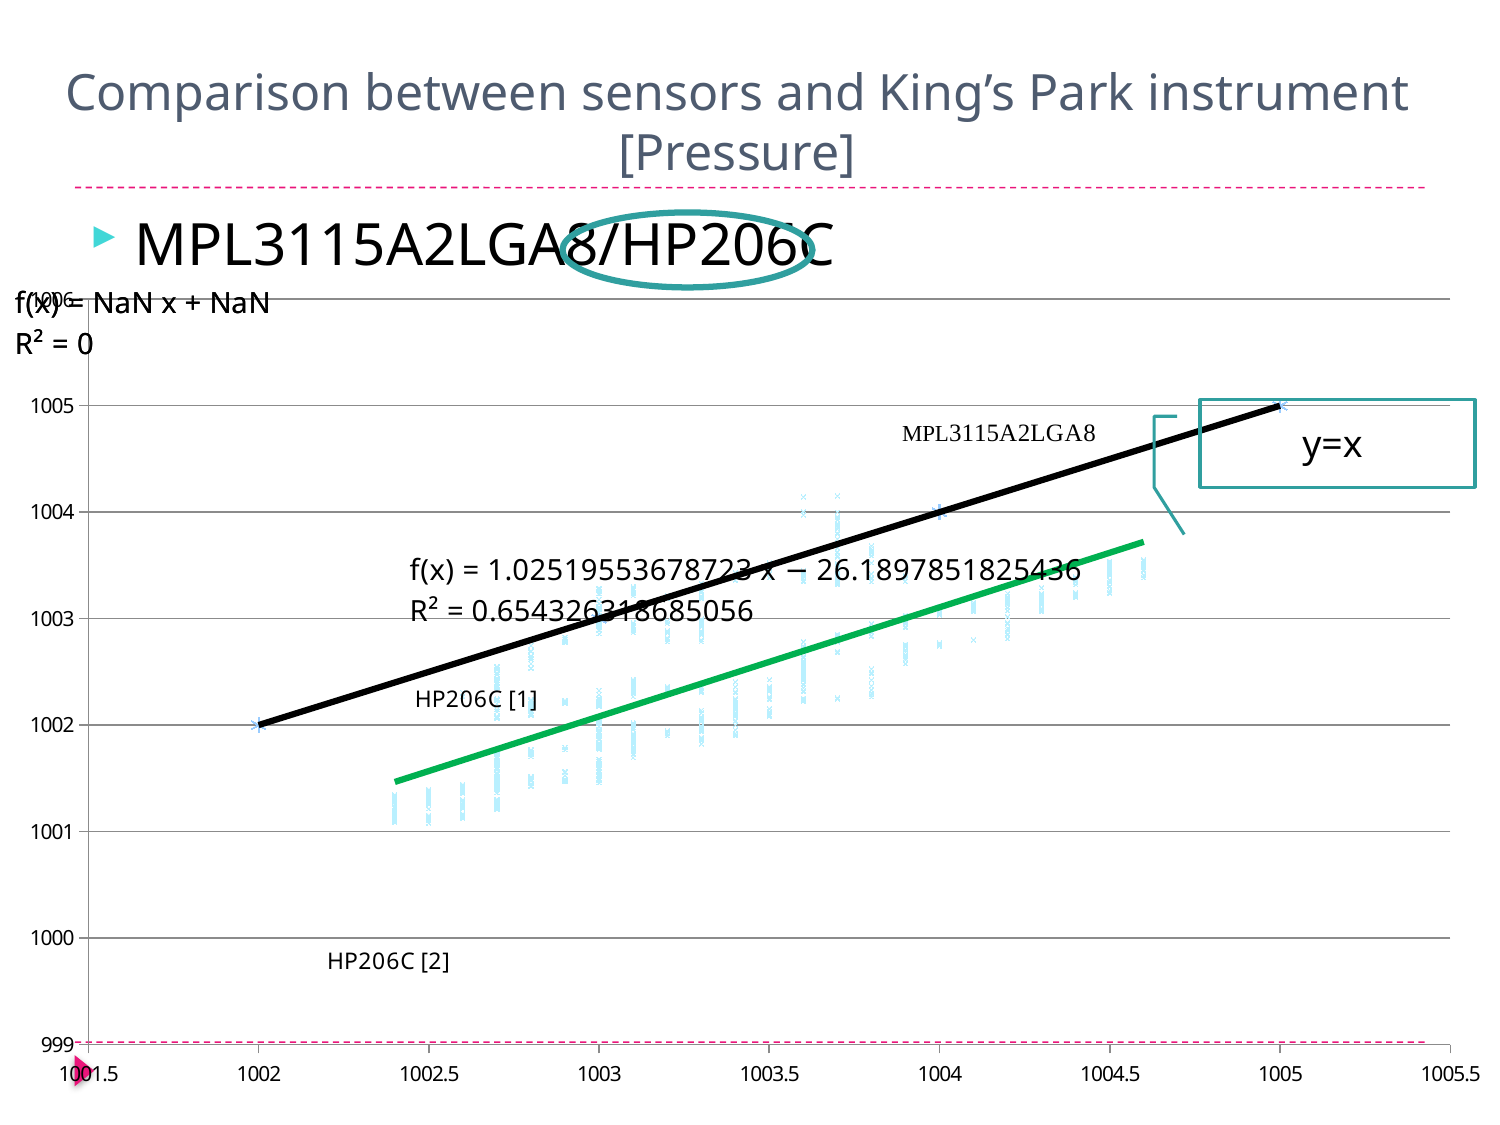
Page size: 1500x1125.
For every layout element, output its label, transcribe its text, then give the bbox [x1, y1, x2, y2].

list MPL3115A2LGA8/HP206C [75, 200, 1425, 274]
text_box Comparison between sensors and King’s Park instrument [Pressure] [0, 0, 1500, 188]
chart [0, 274, 1500, 1117]
text_box [560, 210, 815, 274]
